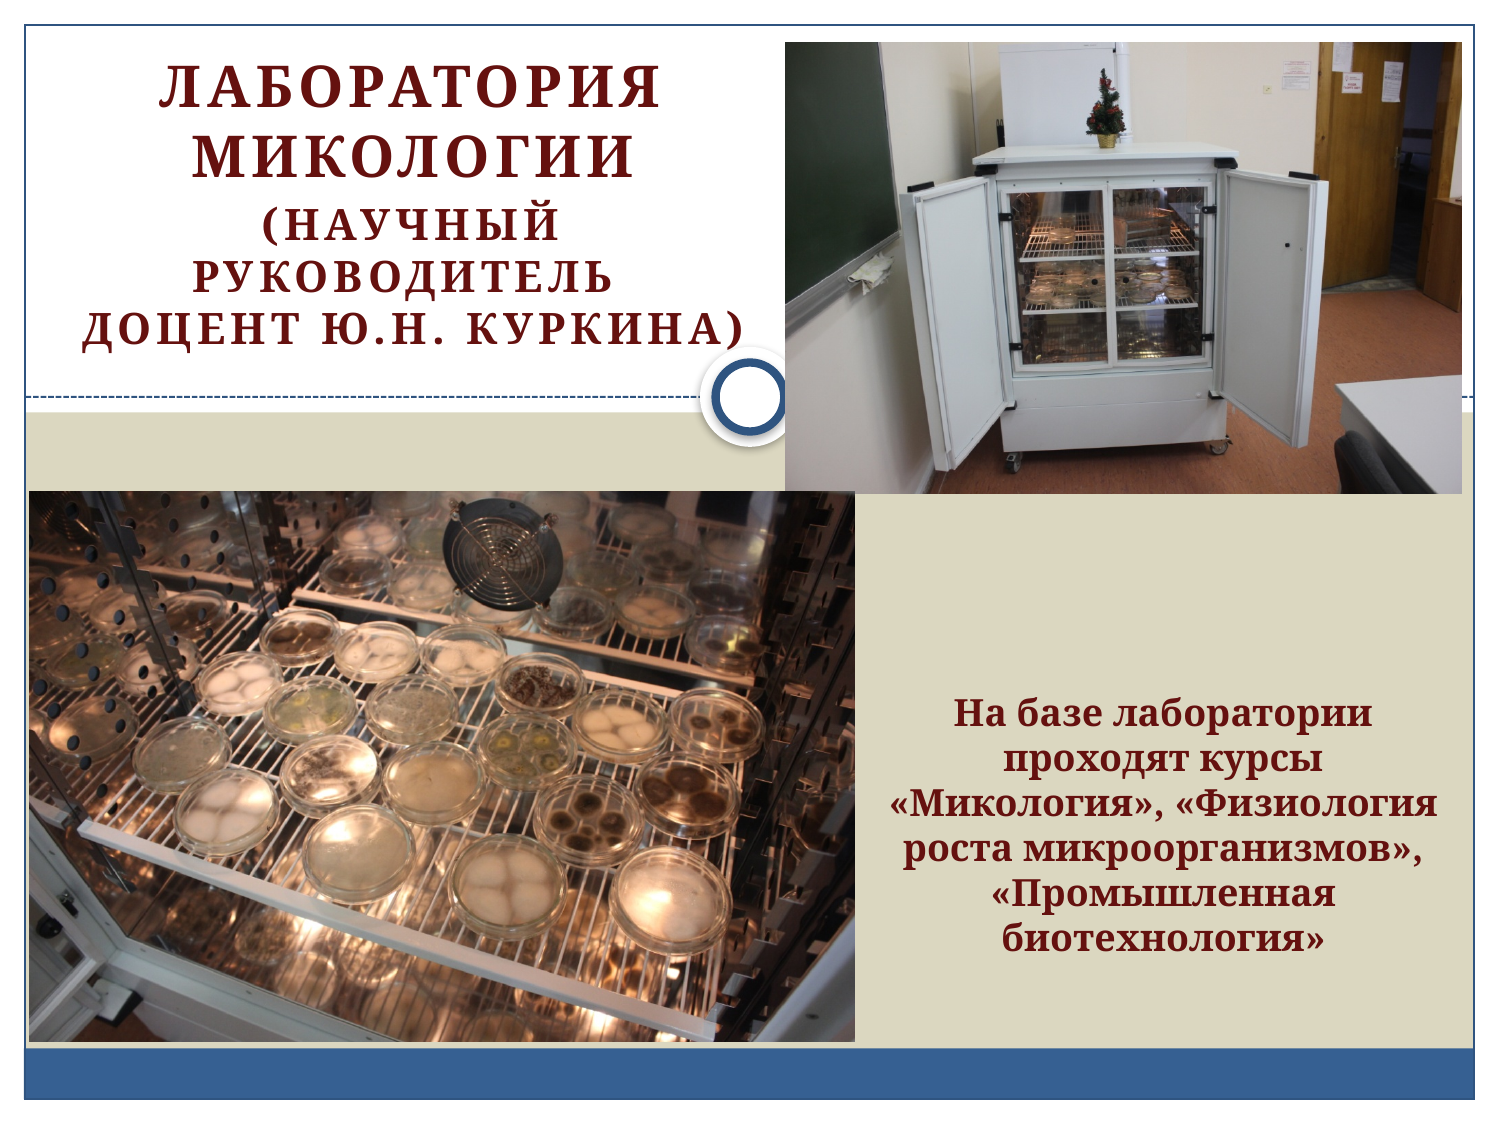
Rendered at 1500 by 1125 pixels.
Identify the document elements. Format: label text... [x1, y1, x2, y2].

picture [29, 42, 1462, 1042]
subtitle Лаборатория микологии (научный руководитель доцент Ю.Н. Куркина) [29, 42, 782, 362]
title На базе лаборатории проходят курсы «Микология», «Физиология роста микроорганизмов», «Промышленная биотехнология» [860, 526, 1471, 1012]
